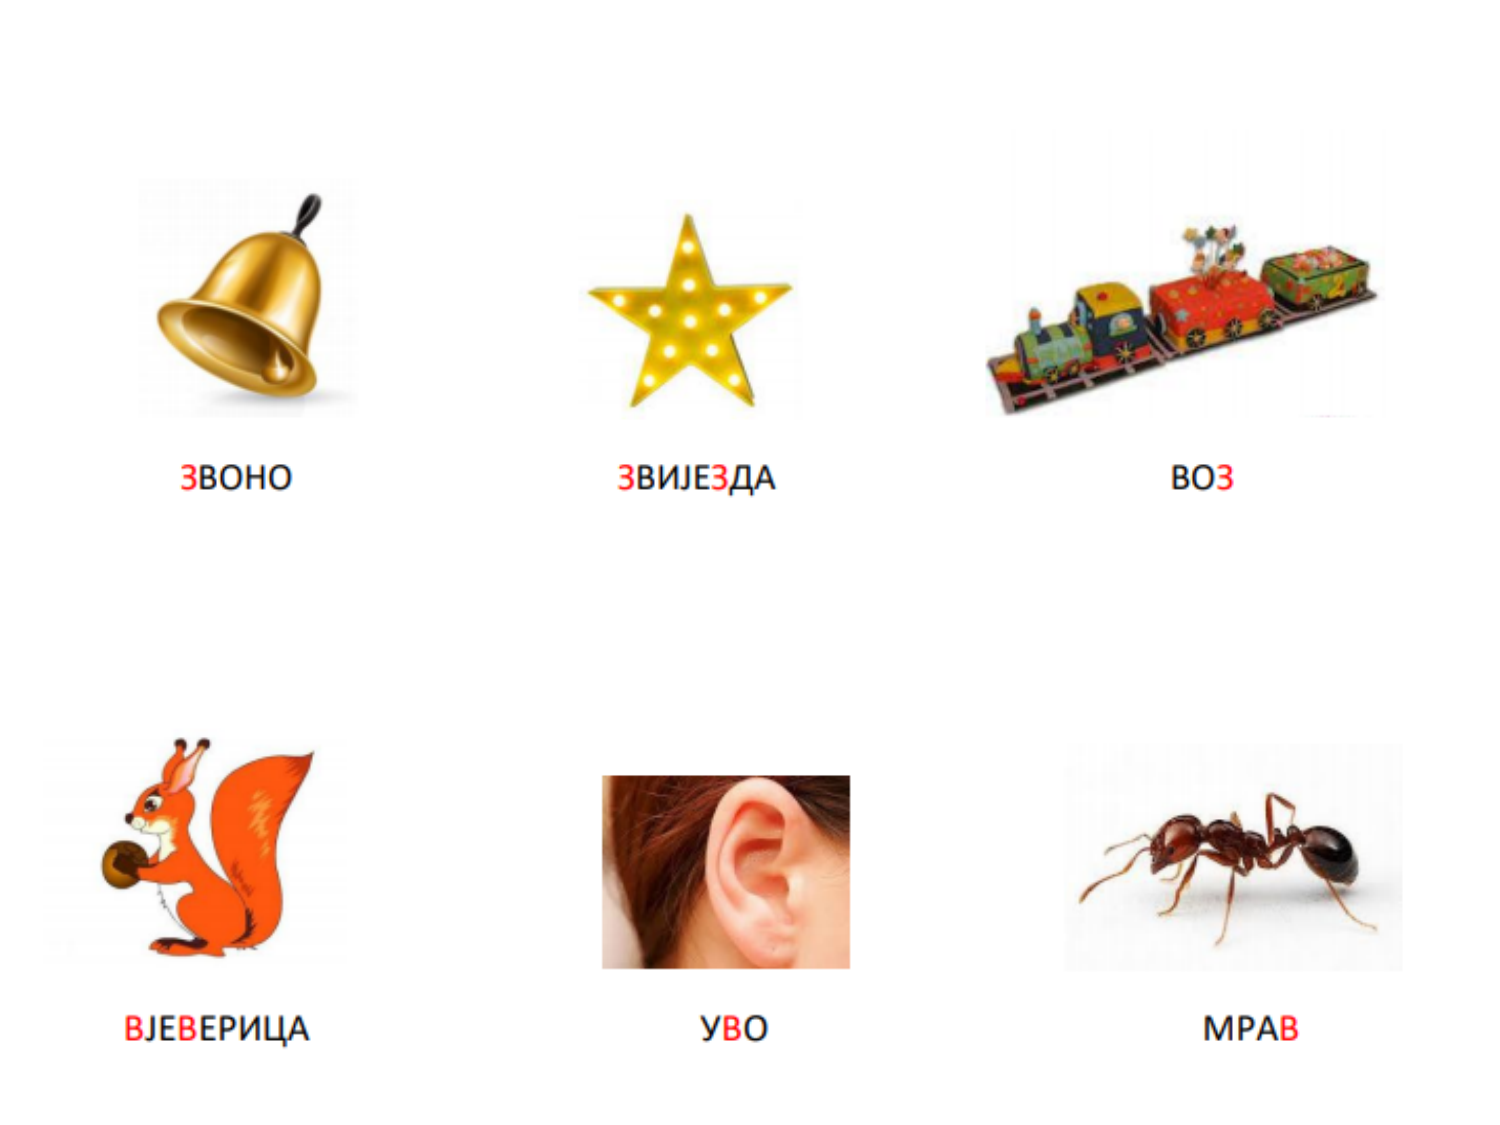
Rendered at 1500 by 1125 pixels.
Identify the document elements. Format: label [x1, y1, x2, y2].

picture [0, 108, 1500, 580]
picture [0, 692, 1500, 1125]
